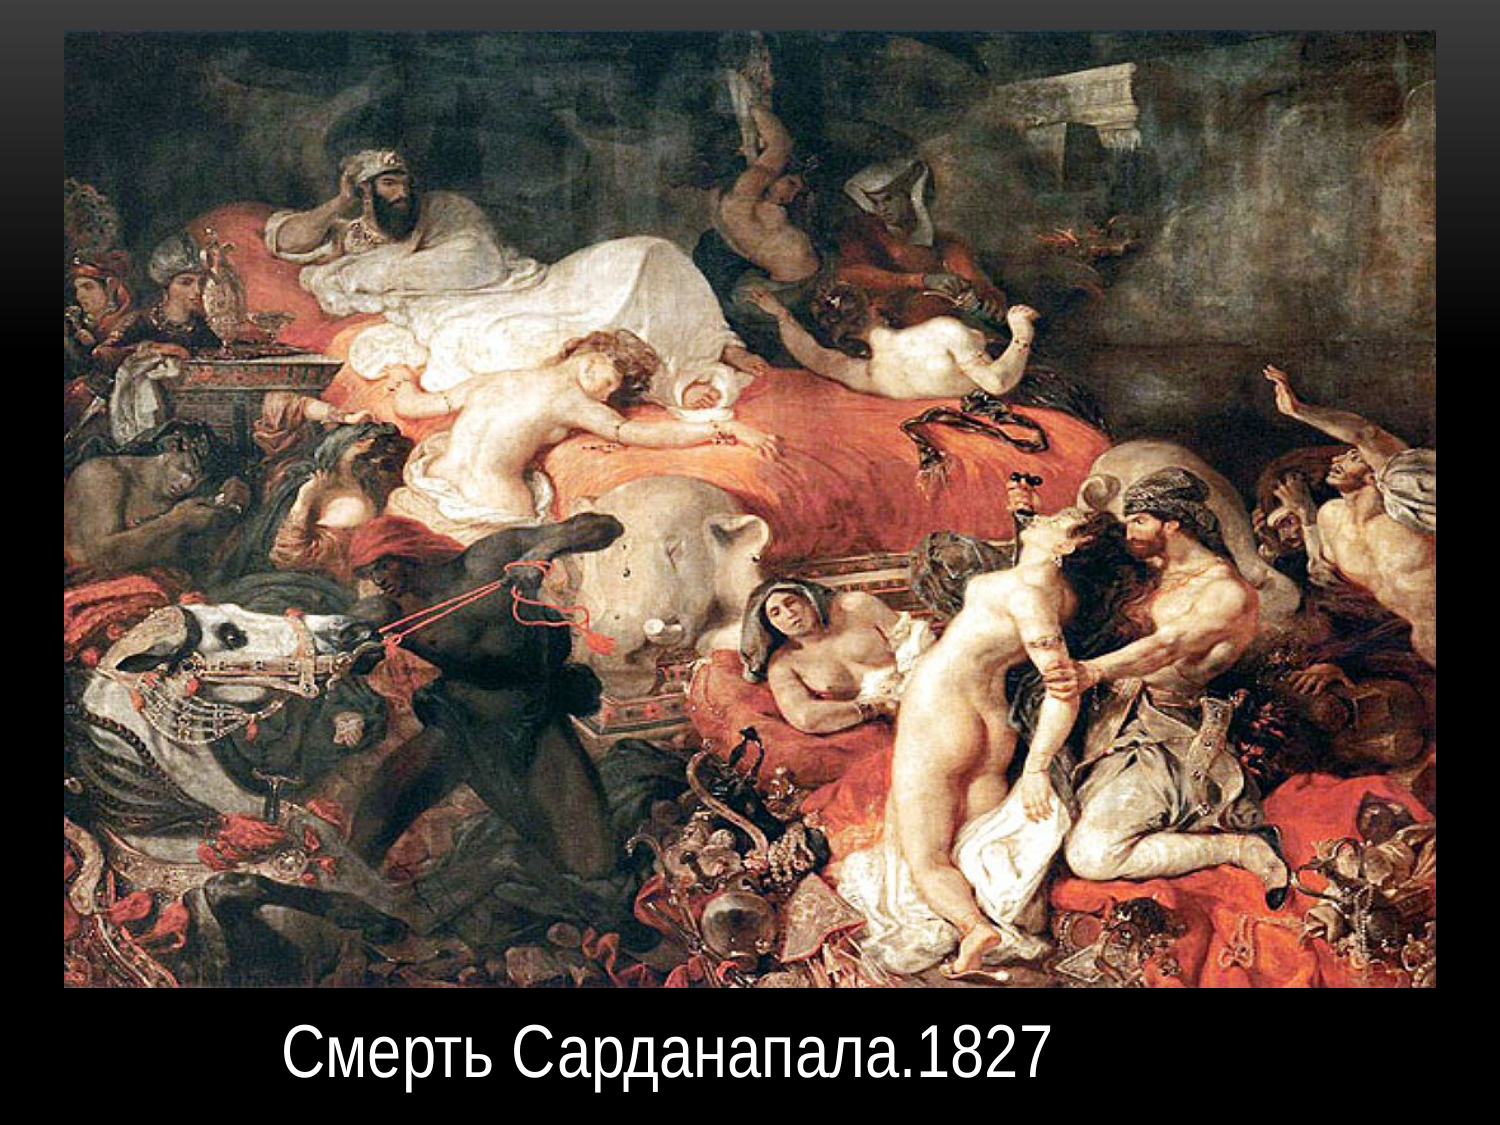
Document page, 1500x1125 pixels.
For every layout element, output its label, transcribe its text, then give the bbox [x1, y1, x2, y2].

picture [0, 0, 1500, 1125]
text_box Смерть Сарданапала.1827 [266, 1000, 1069, 1100]
